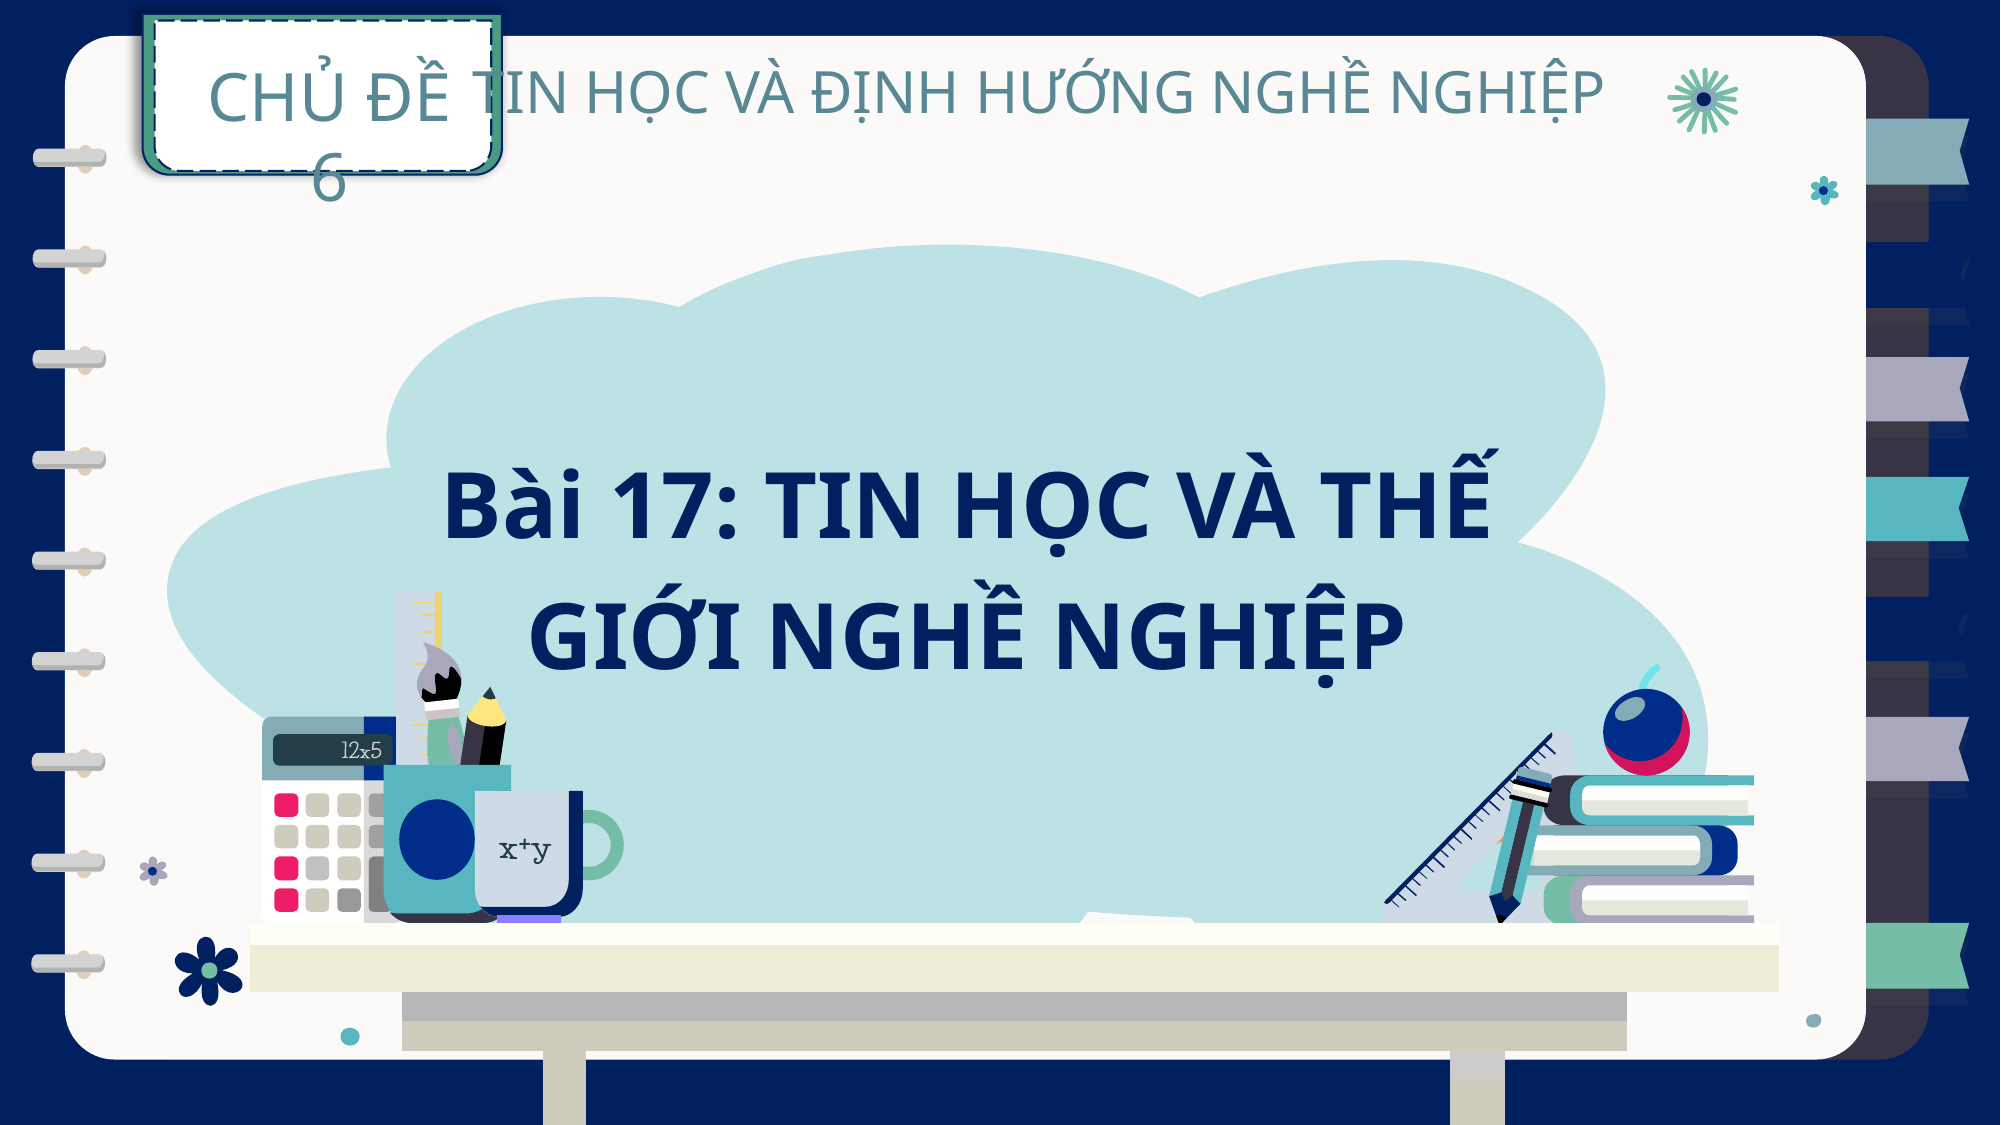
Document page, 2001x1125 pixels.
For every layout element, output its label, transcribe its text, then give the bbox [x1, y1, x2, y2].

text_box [142, 13, 502, 175]
text_box Bài 17: TIN HỌC VÀ THẾ GIỚI NGHỀ NGHIỆP [393, 417, 1542, 696]
text_box TIN HỌC VÀ ĐỊNH HƯỚNG NGHỀ NGHIỆP [502, 47, 1649, 133]
